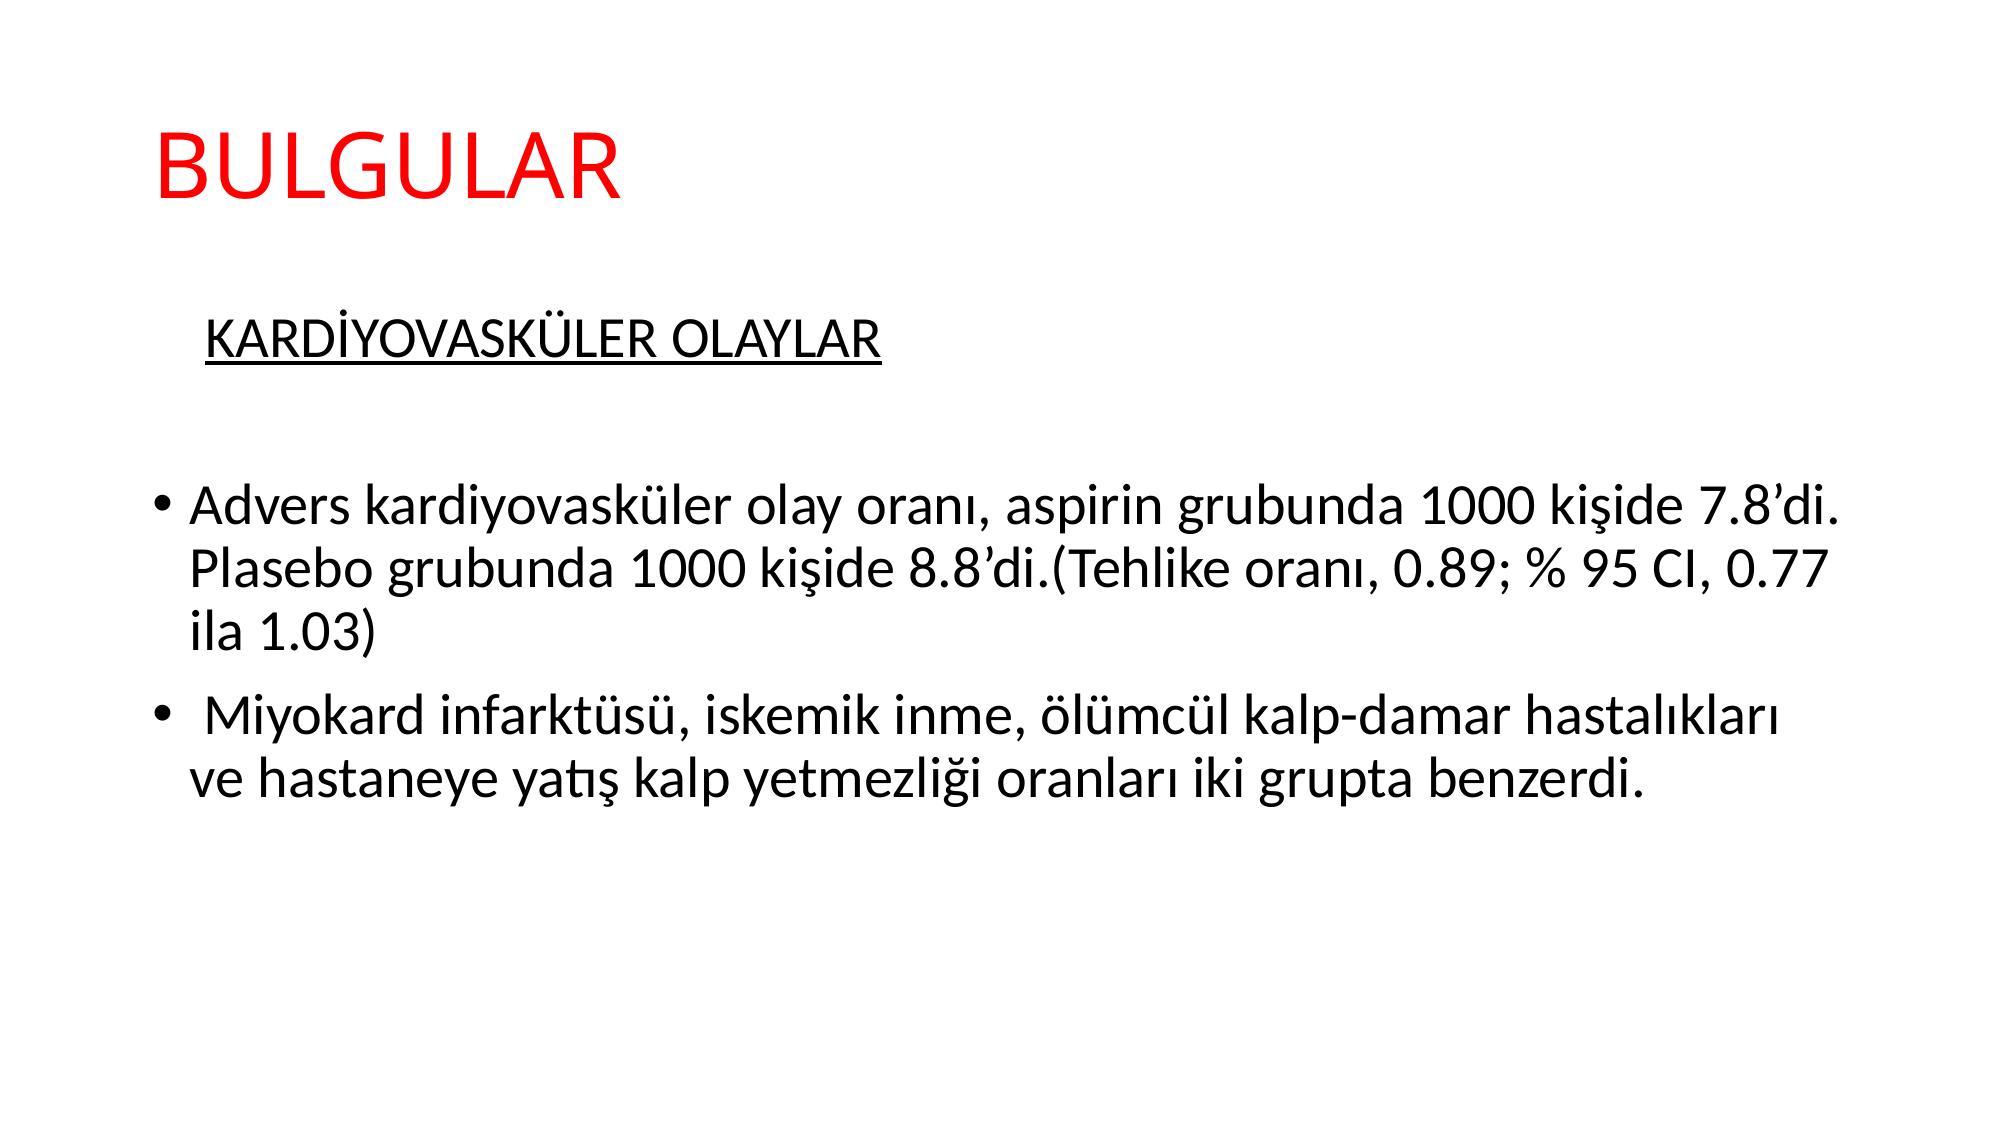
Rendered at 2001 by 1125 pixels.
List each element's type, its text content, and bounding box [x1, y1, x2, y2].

list KARDİYOVASKÜLER OLAYLAR Advers kardiyovasküler olay oranı, aspirin grubunda 1000 kişide 7.8’di. Plasebo grubunda 1000 kişide 8.8’di.(Tehlike oranı, 0.89; % 95 CI, 0.77 ila 1.03) Miyokard infarktüsü, iskemik inme, ölümcül kalp-damar hastalıkları ve hastaneye yatış kalp yetmezliği oranları iki grupta benzerdi. [137, 299, 1863, 1014]
title BULGULAR [137, 59, 1863, 278]
